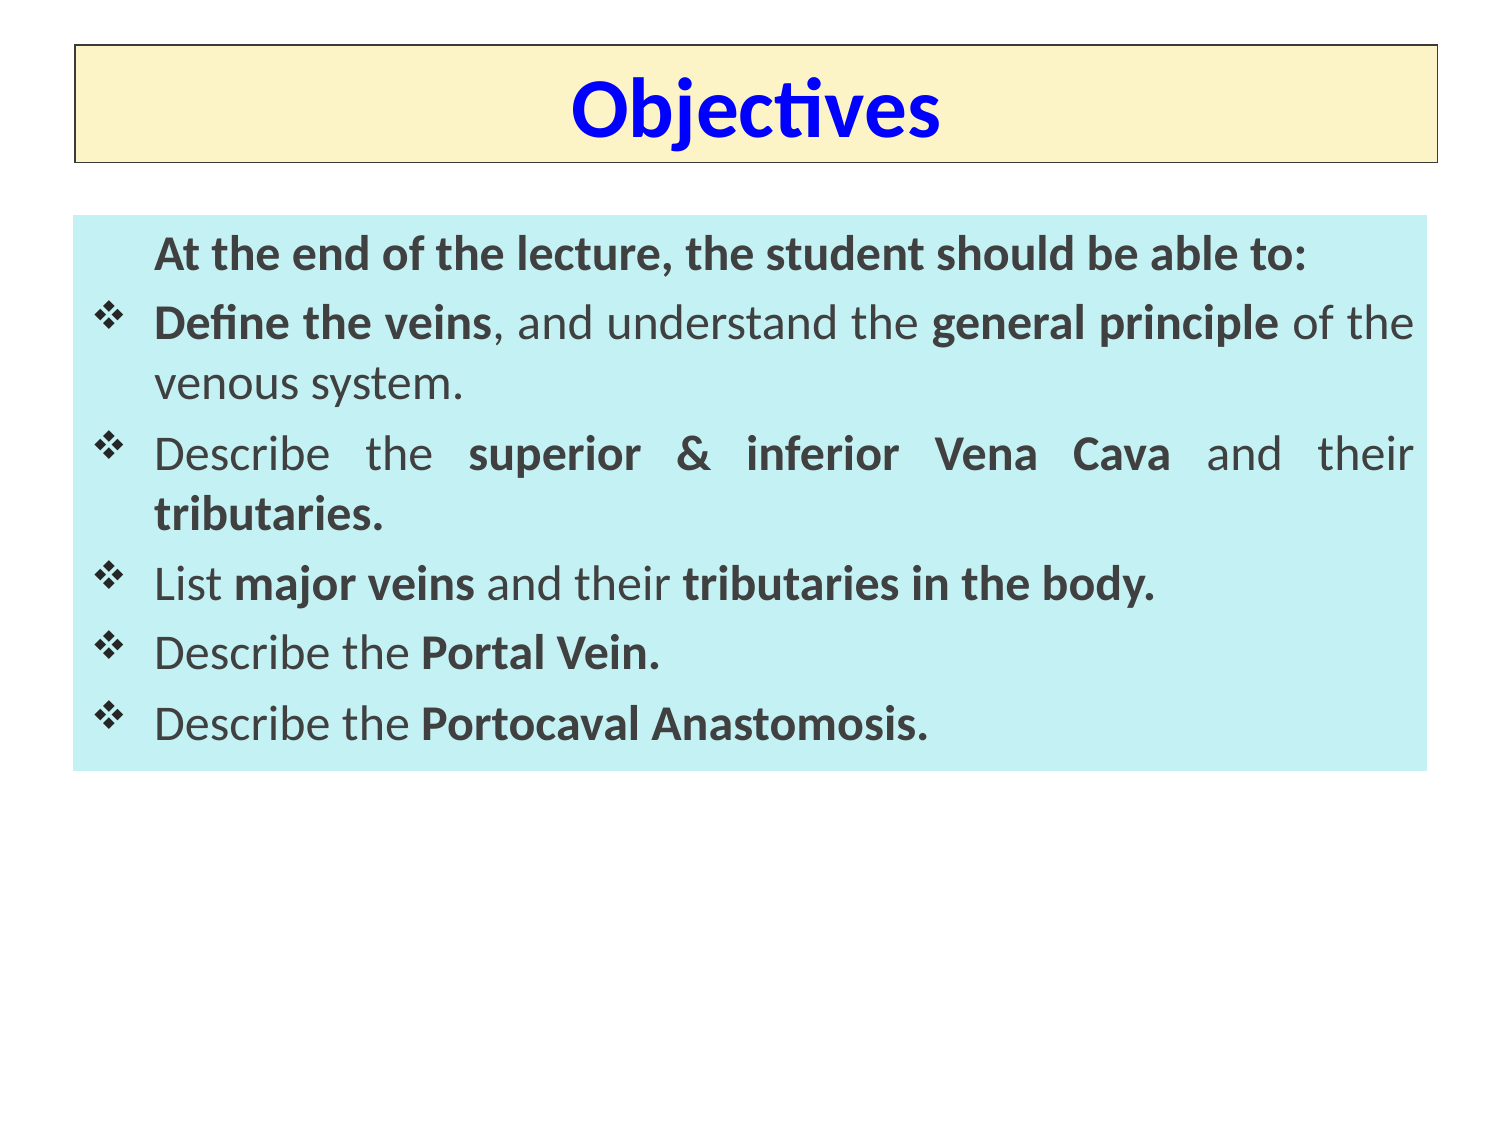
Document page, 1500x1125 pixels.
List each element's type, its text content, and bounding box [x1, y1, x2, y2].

title Objectives [74, 44, 1438, 163]
list At the end of the lecture, the student should be able to: Define the veins, and understand the general principle of the venous system. Describe the superior & inferior Vena Cava and their tributaries. List major veins and their tributaries in the body. Describe the Portal Vein. Describe the Portocaval Anastomosis. [70, 212, 1430, 774]
